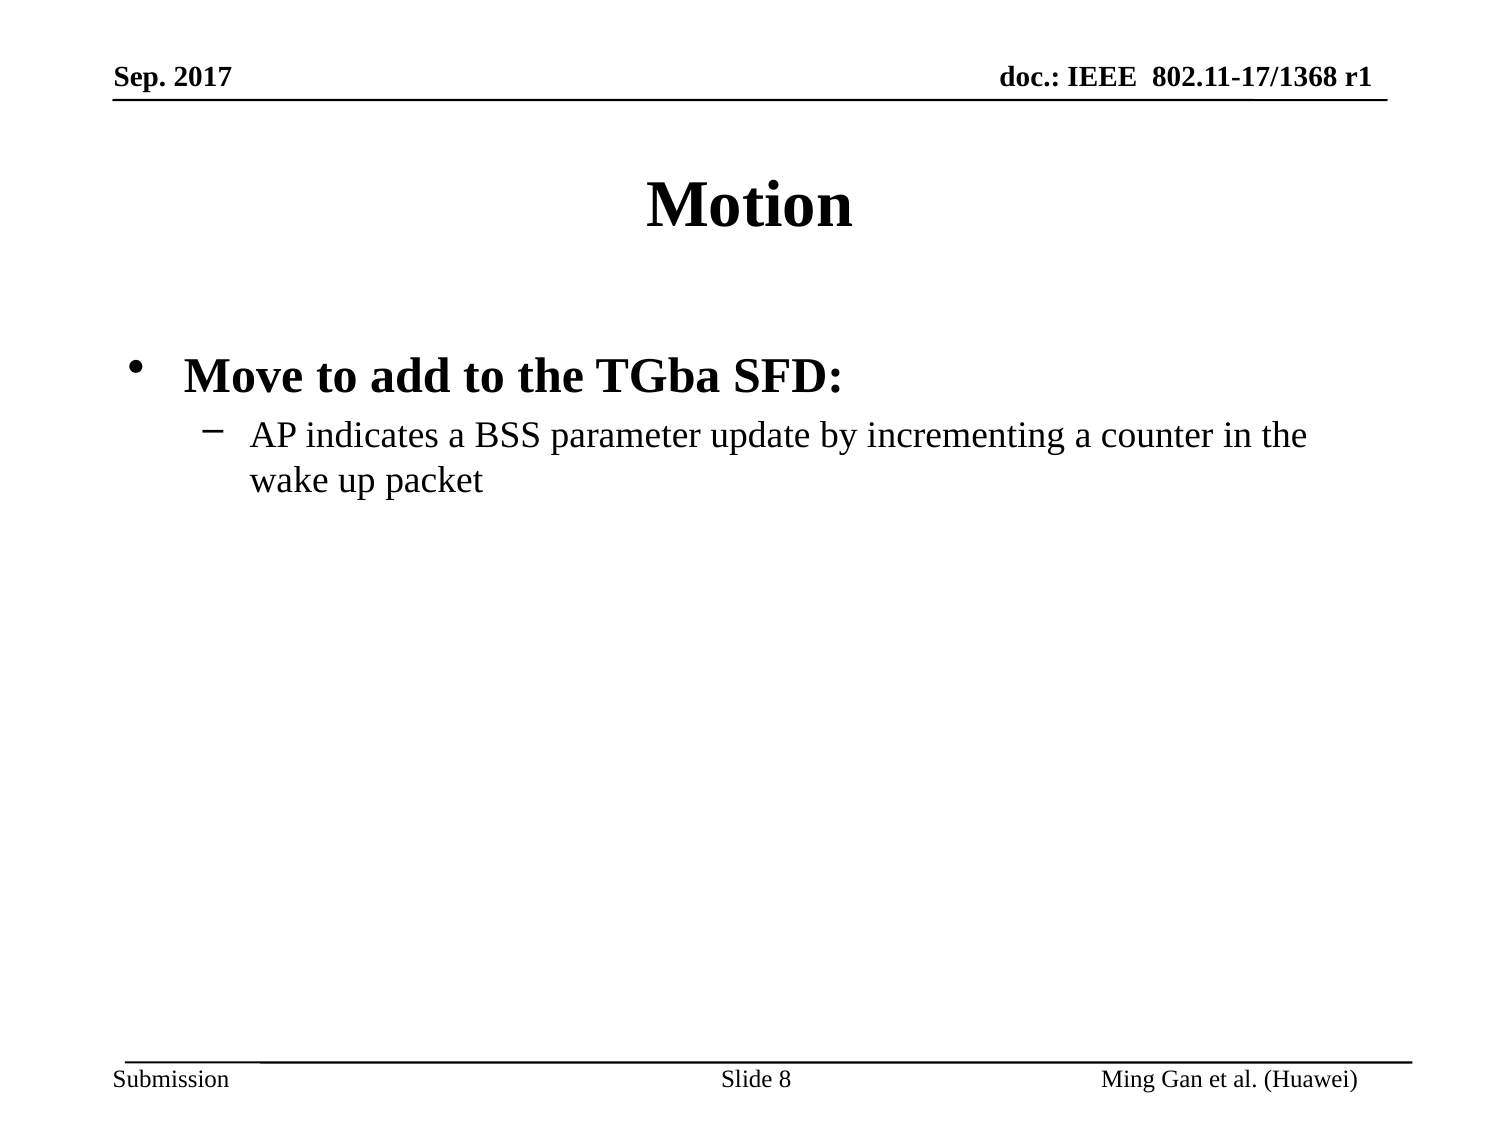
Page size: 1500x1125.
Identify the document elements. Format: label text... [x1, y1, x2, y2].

title Motion [112, 112, 1388, 288]
list Move to add to the TGba SFD: AP indicates a BSS parameter update by incrementing a counter in the wake up packet [112, 335, 1388, 1011]
slide_number Slide 8 [712, 1061, 800, 1093]
